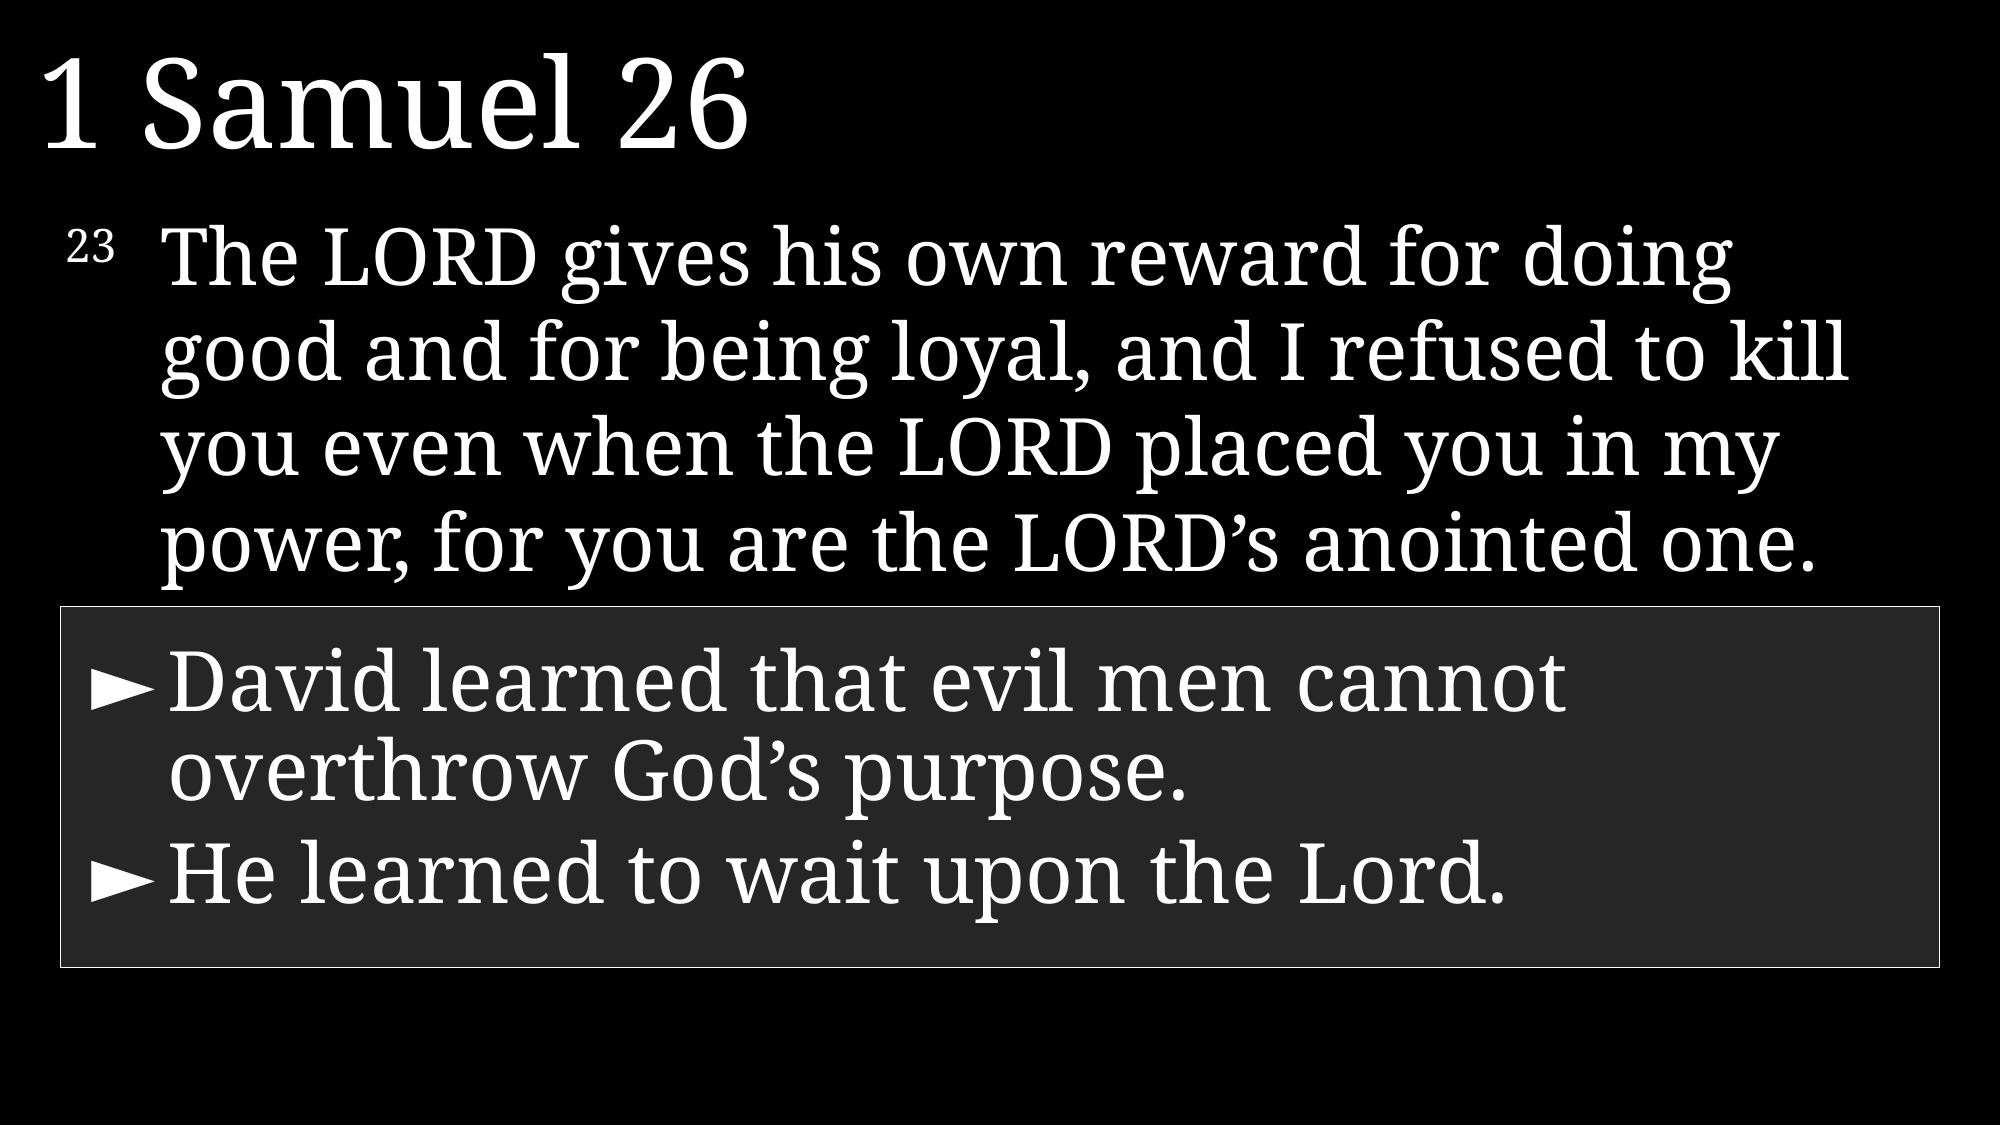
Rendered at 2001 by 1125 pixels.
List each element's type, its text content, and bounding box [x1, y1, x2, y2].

text_box [60, 606, 1940, 968]
text_box 1 Samuel 26 [22, 15, 1993, 181]
text_box 23 The LORD gives his own reward for doing good and for being loyal, and I refused to kill you even when the LORD placed you in my power, for you are the Lord’s anointed one. [49, 199, 1883, 595]
text_box ► David learned that evil men cannot overthrow God’s purpose. ► He learned to wait upon the Lord. [77, 631, 1924, 929]
